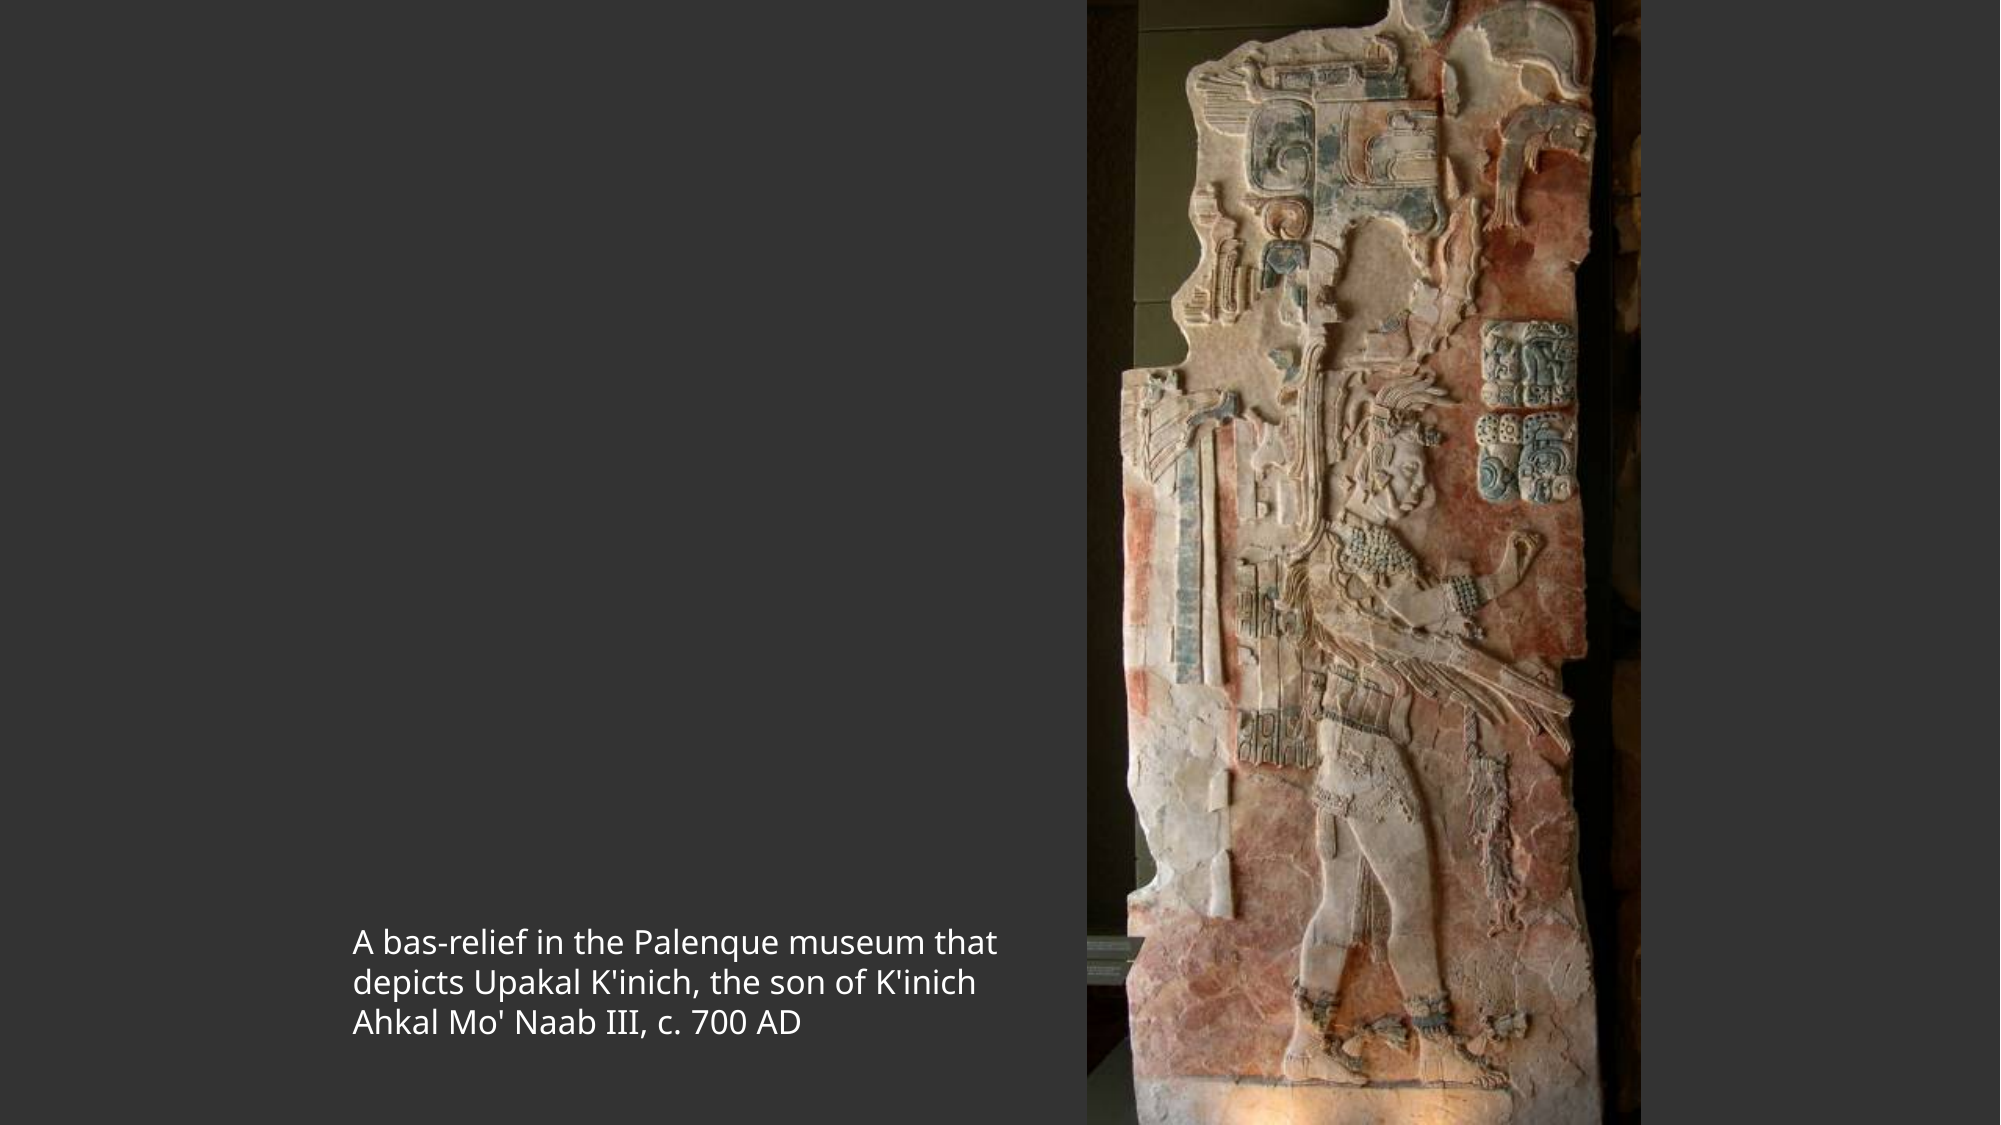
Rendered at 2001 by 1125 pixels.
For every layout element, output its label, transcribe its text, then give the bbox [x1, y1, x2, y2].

title A bas-relief in the Palenque museum that depicts Upakal K'inich, the son of K'inich Ahkal Mo' Naab III, c. 700 AD [337, 887, 1063, 1076]
picture [1086, 0, 1641, 1125]
